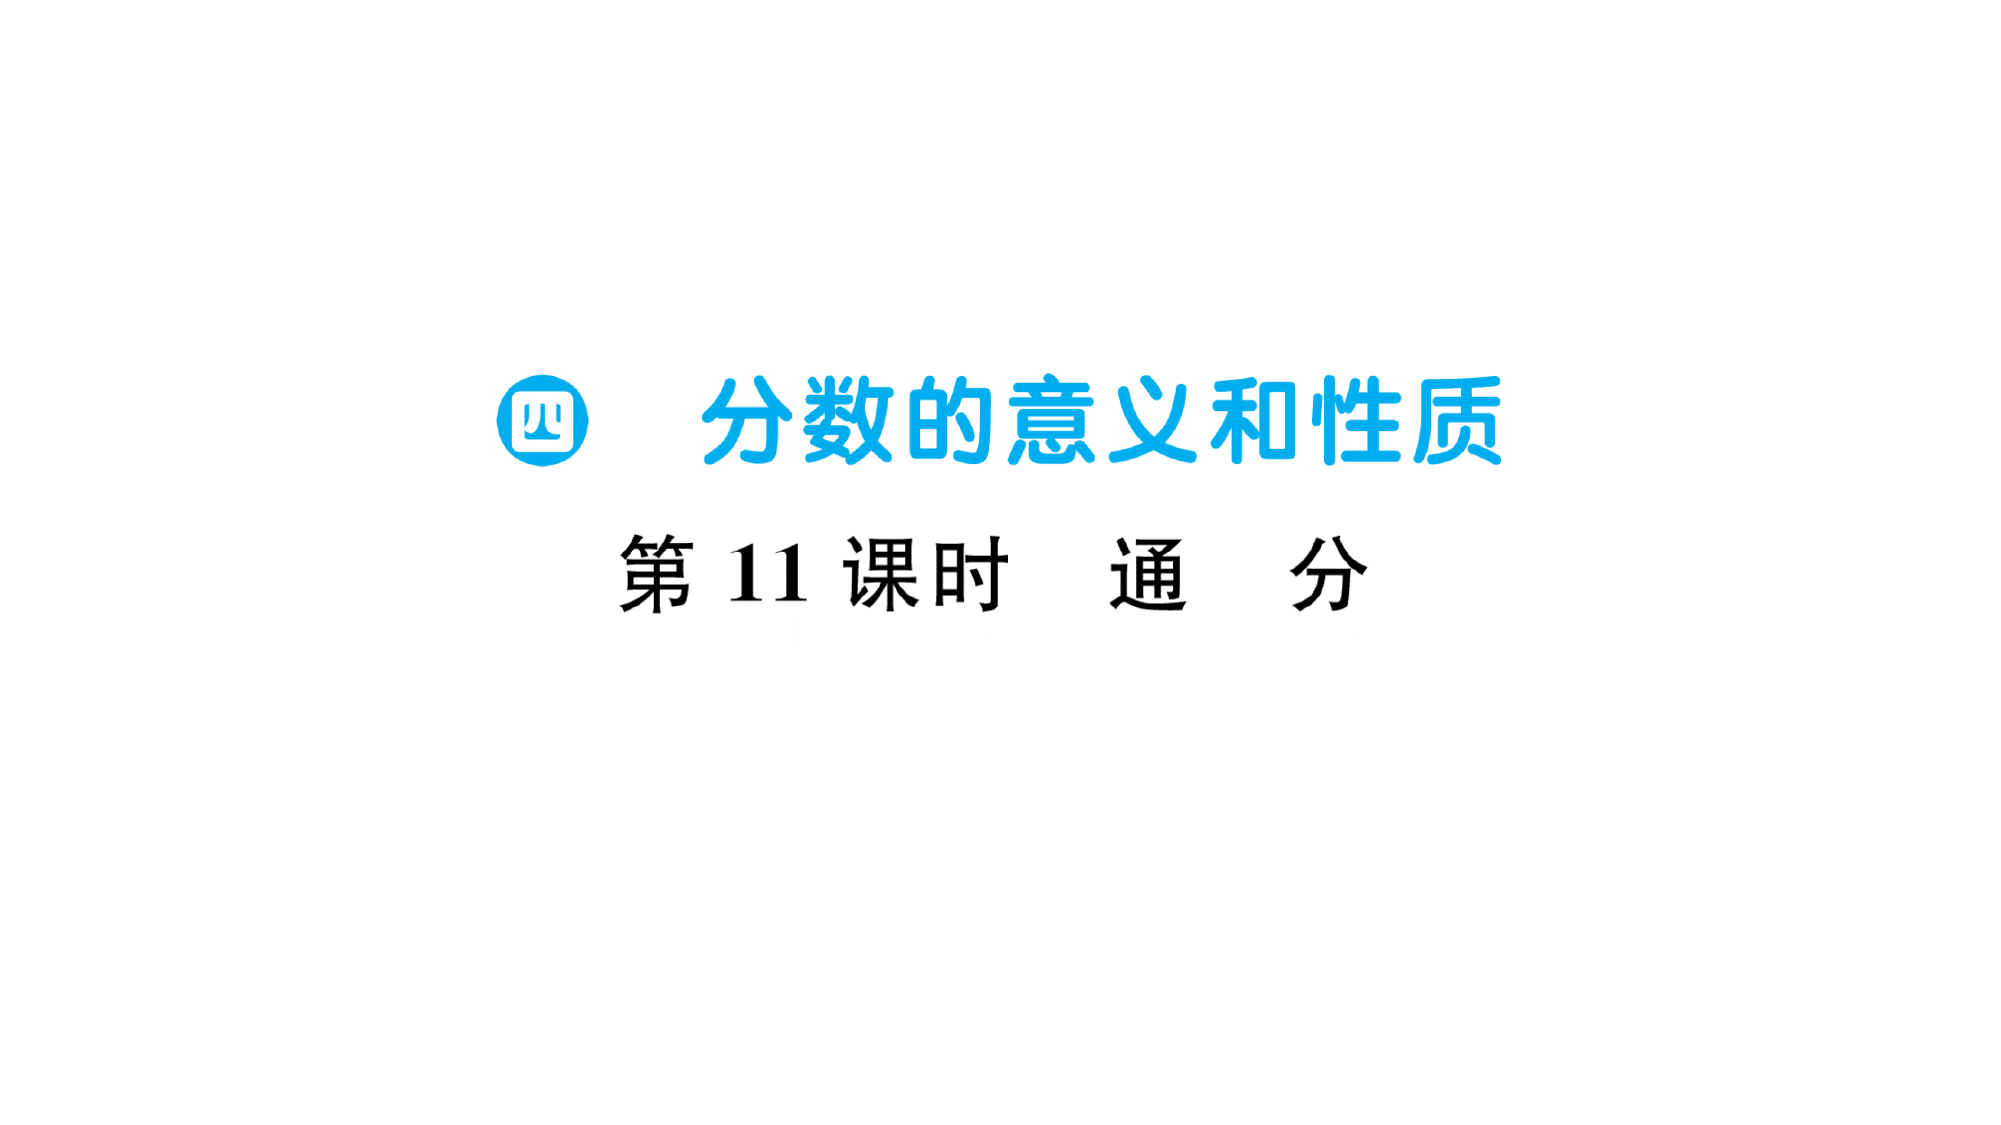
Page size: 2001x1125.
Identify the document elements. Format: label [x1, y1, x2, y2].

picture [614, 503, 1386, 644]
picture [492, 338, 1520, 497]
